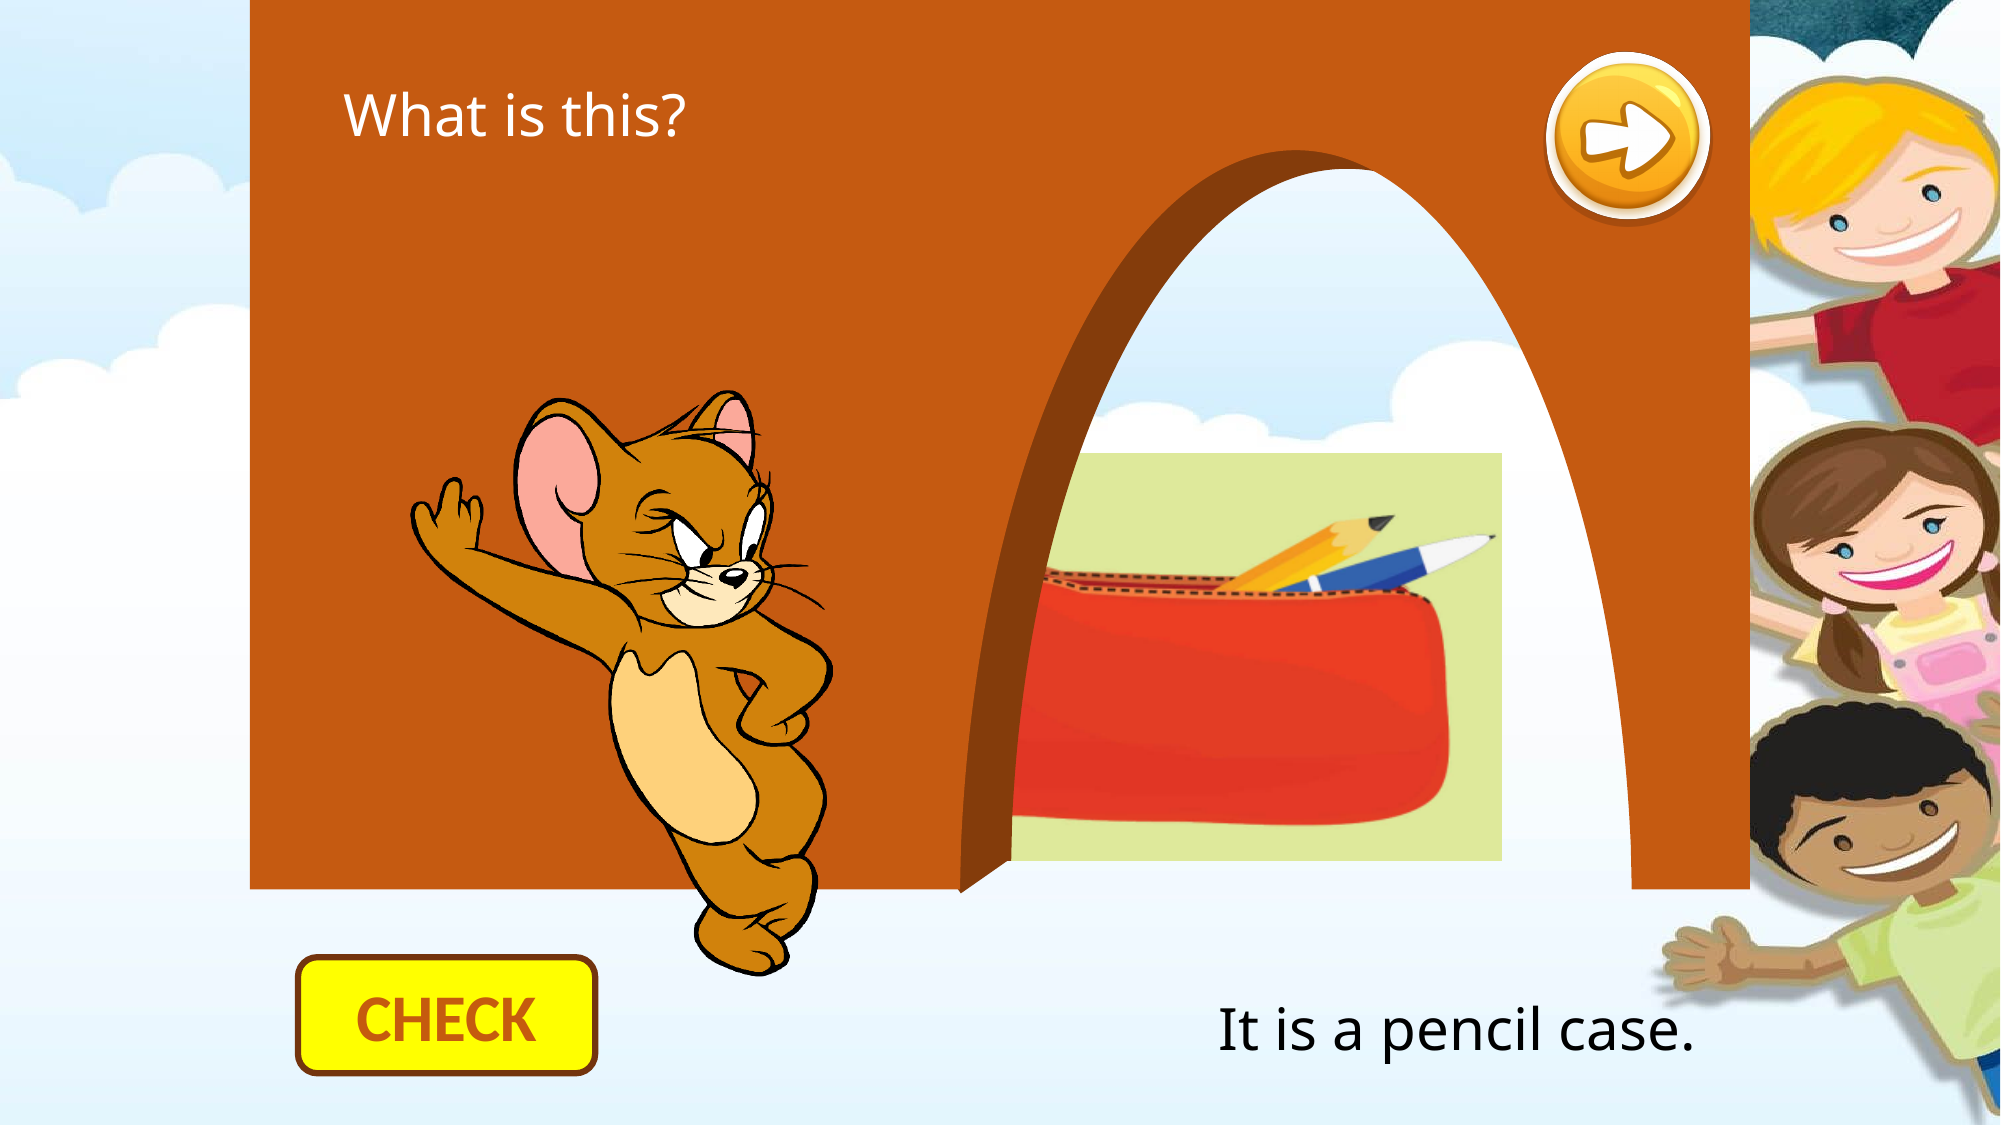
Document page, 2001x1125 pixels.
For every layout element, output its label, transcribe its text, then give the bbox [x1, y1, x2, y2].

picture [0, 0, 2001, 1125]
text_box It is a pencil case. [1005, 984, 1711, 1070]
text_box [96, 0, 1750, 896]
text_box CHECK [296, 956, 597, 1075]
picture [1538, 48, 1719, 234]
